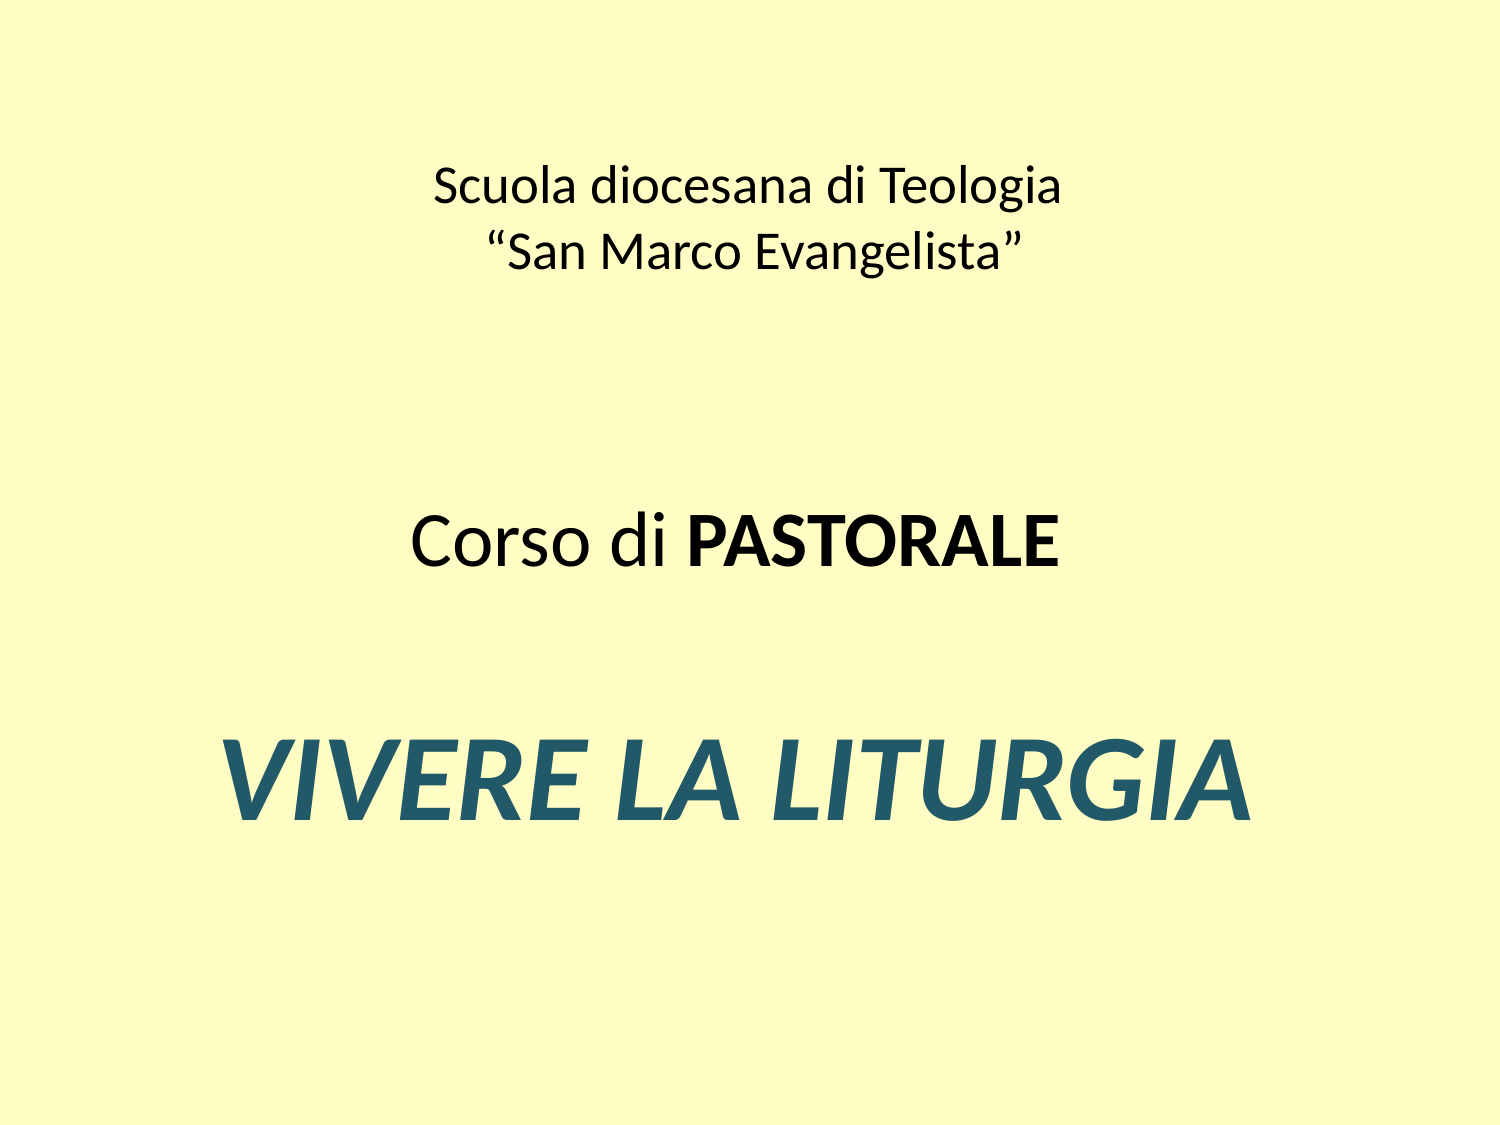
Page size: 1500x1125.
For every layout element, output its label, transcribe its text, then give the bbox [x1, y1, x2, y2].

subtitle Corso di PASTORALE VIVERE LA LITURGIA [199, 480, 1273, 985]
title Scuola diocesana di Teologia “San Marco Evangelista” [117, 140, 1393, 382]
